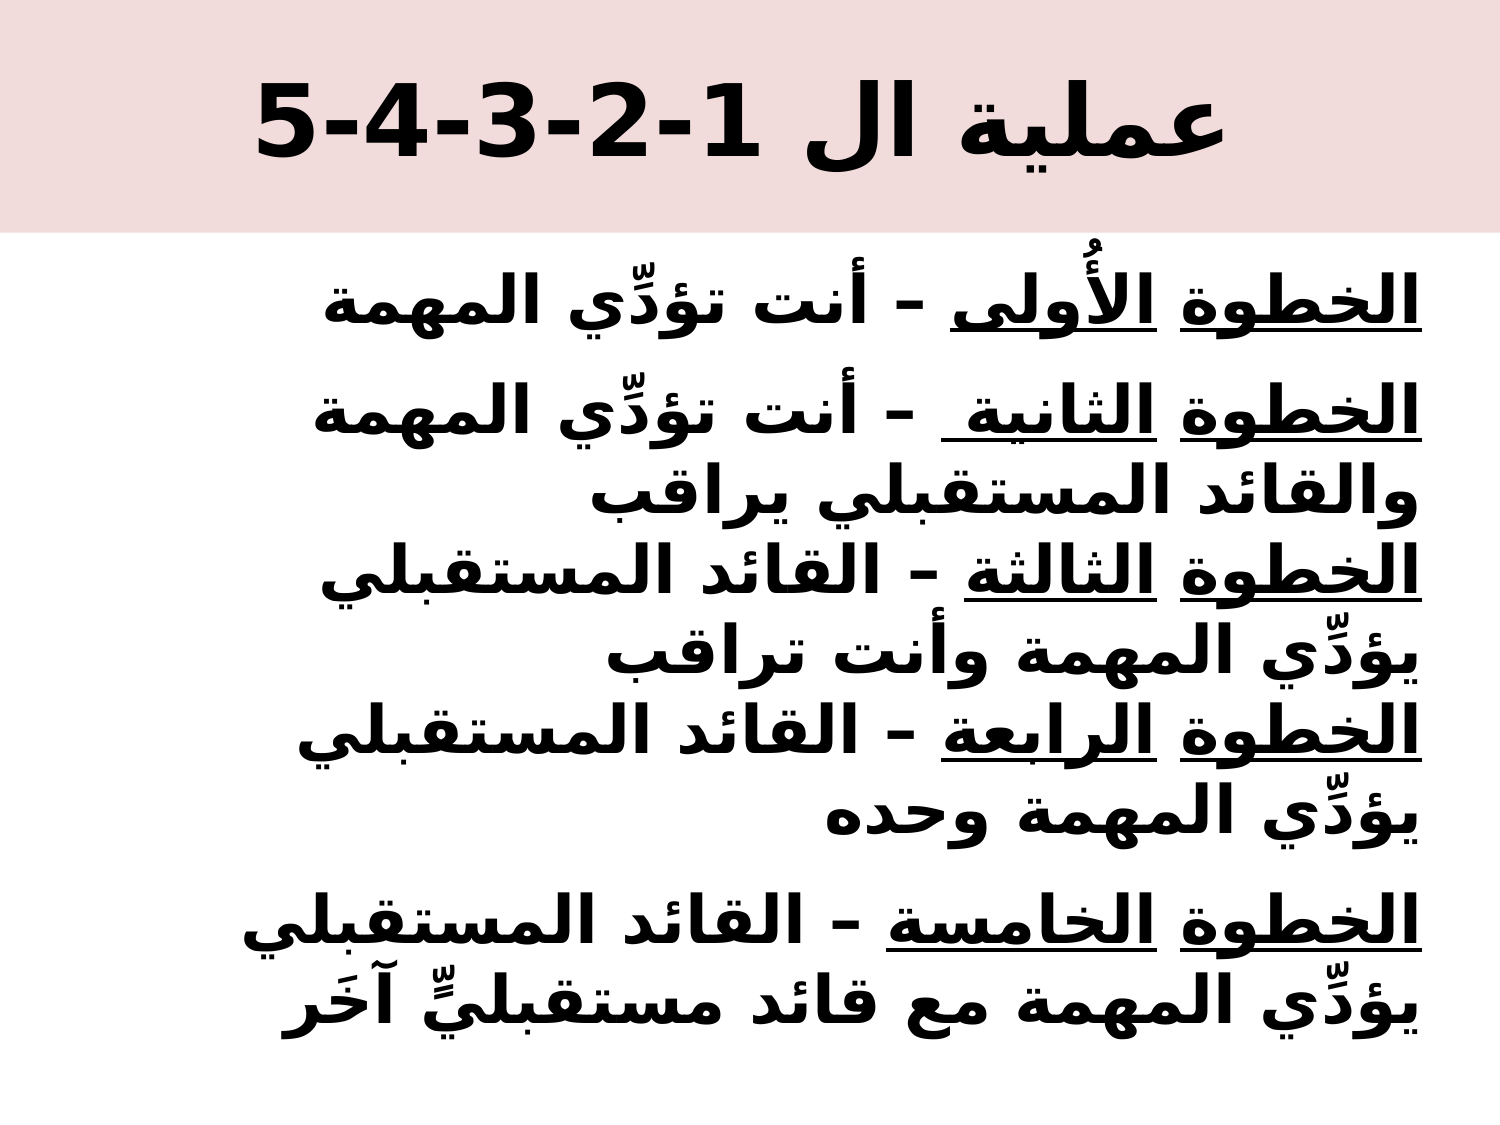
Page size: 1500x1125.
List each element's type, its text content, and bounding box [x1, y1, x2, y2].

text_box الخطوة الأُولى – أنت تؤدِّي المهمة الخطوة الثانية – أنت تؤدِّي المهمة والقائد المستقبلي يراقب الخطوة الثالثة – القائد المستقبلي يؤدِّي المهمة وأنت تراقب الخطوة الرابعة – القائد المستقبلي يؤدِّي المهمة وحده الخطوة الخامسة – القائد المستقبلي يؤدِّي المهمة مع قائد مستقبليٍّ آخَر [149, 249, 1438, 1045]
title عملية ال 1-2-3-4-5 [0, 0, 1500, 233]
